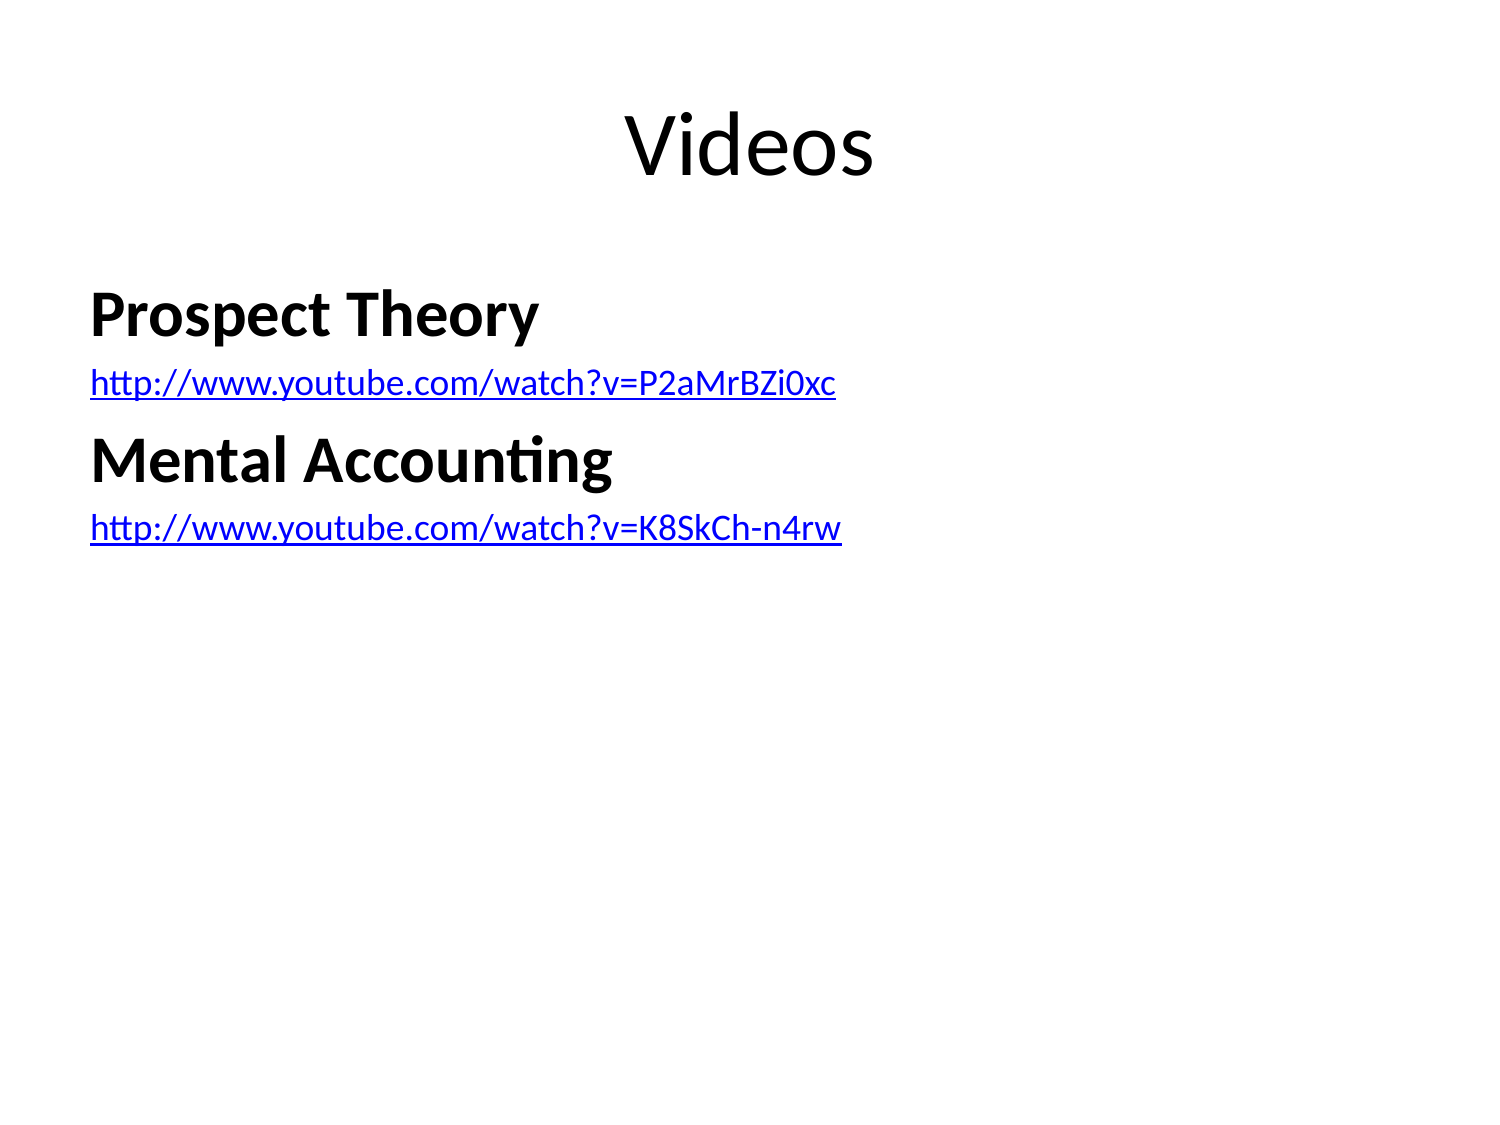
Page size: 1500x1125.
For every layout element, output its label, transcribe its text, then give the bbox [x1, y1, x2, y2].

list Prospect Theory http://www.youtube.com/watch?v=P2aMrBZi0xc Mental Accounting http://www.youtube.com/watch?v=K8SkCh-n4rw [75, 262, 1425, 1005]
title Videos [75, 45, 1425, 233]
